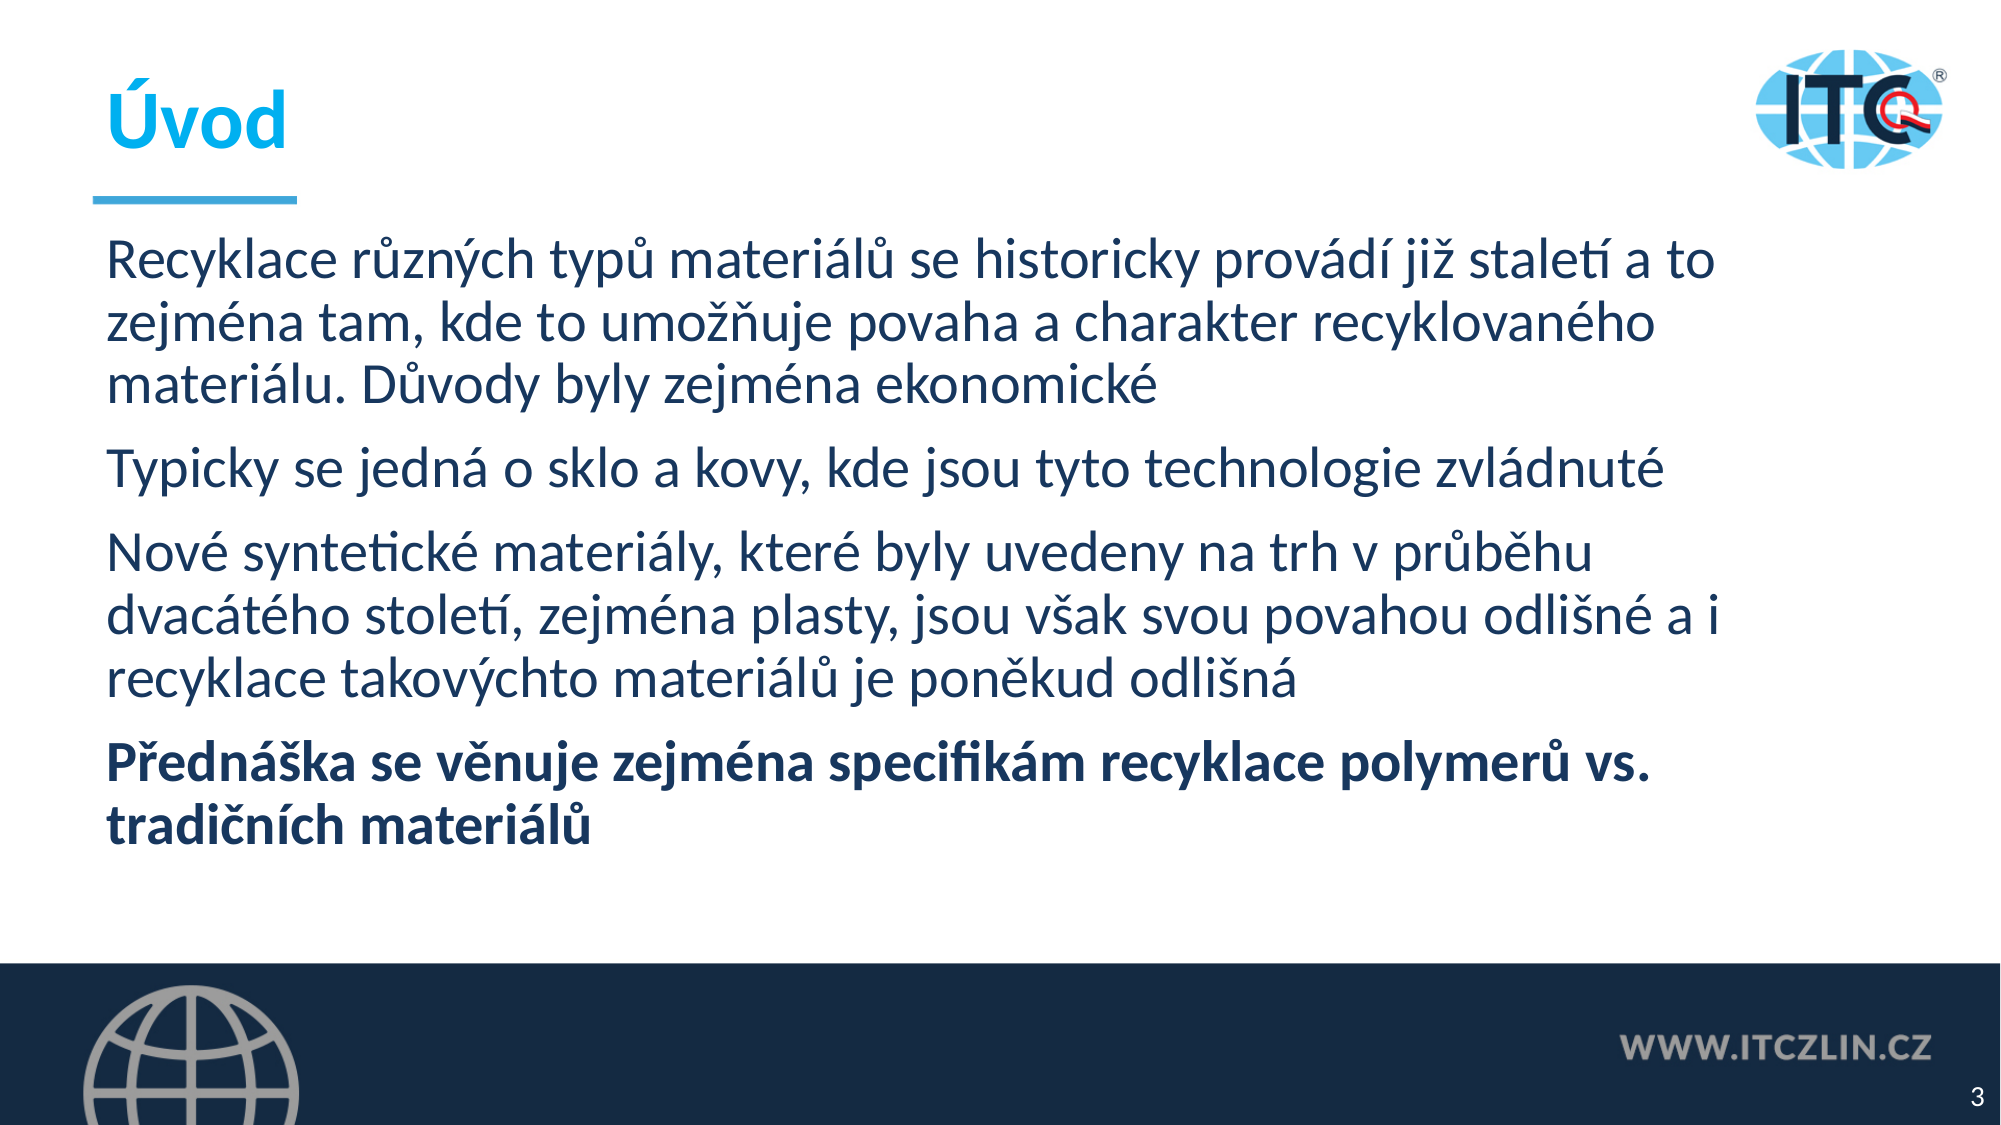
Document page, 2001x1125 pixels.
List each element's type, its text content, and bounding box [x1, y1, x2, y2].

list Recyklace různých typů materiálů se historicky provádí již staletí a to zejména tam, kde to umožňuje povaha a charakter recyklovaného materiálu. Důvody byly zejména ekonomické Typicky se jedná o sklo a kovy, kde jsou tyto technologie zvládnuté Nové syntetické materiály, které byly uvedeny na trh v průběhu dvacátého století, zejména plasty, jsou však svou povahou odlišné a i recyklace takovýchto materiálů je poněkud odlišná Přednáška se věnuje zejména specifikám recyklace polymerů vs. tradičních materiálů [91, 220, 1817, 935]
slide_number 3 [1550, 1065, 2000, 1125]
title Úvod [91, 59, 1817, 184]
picture [0, 0, 2001, 1125]
